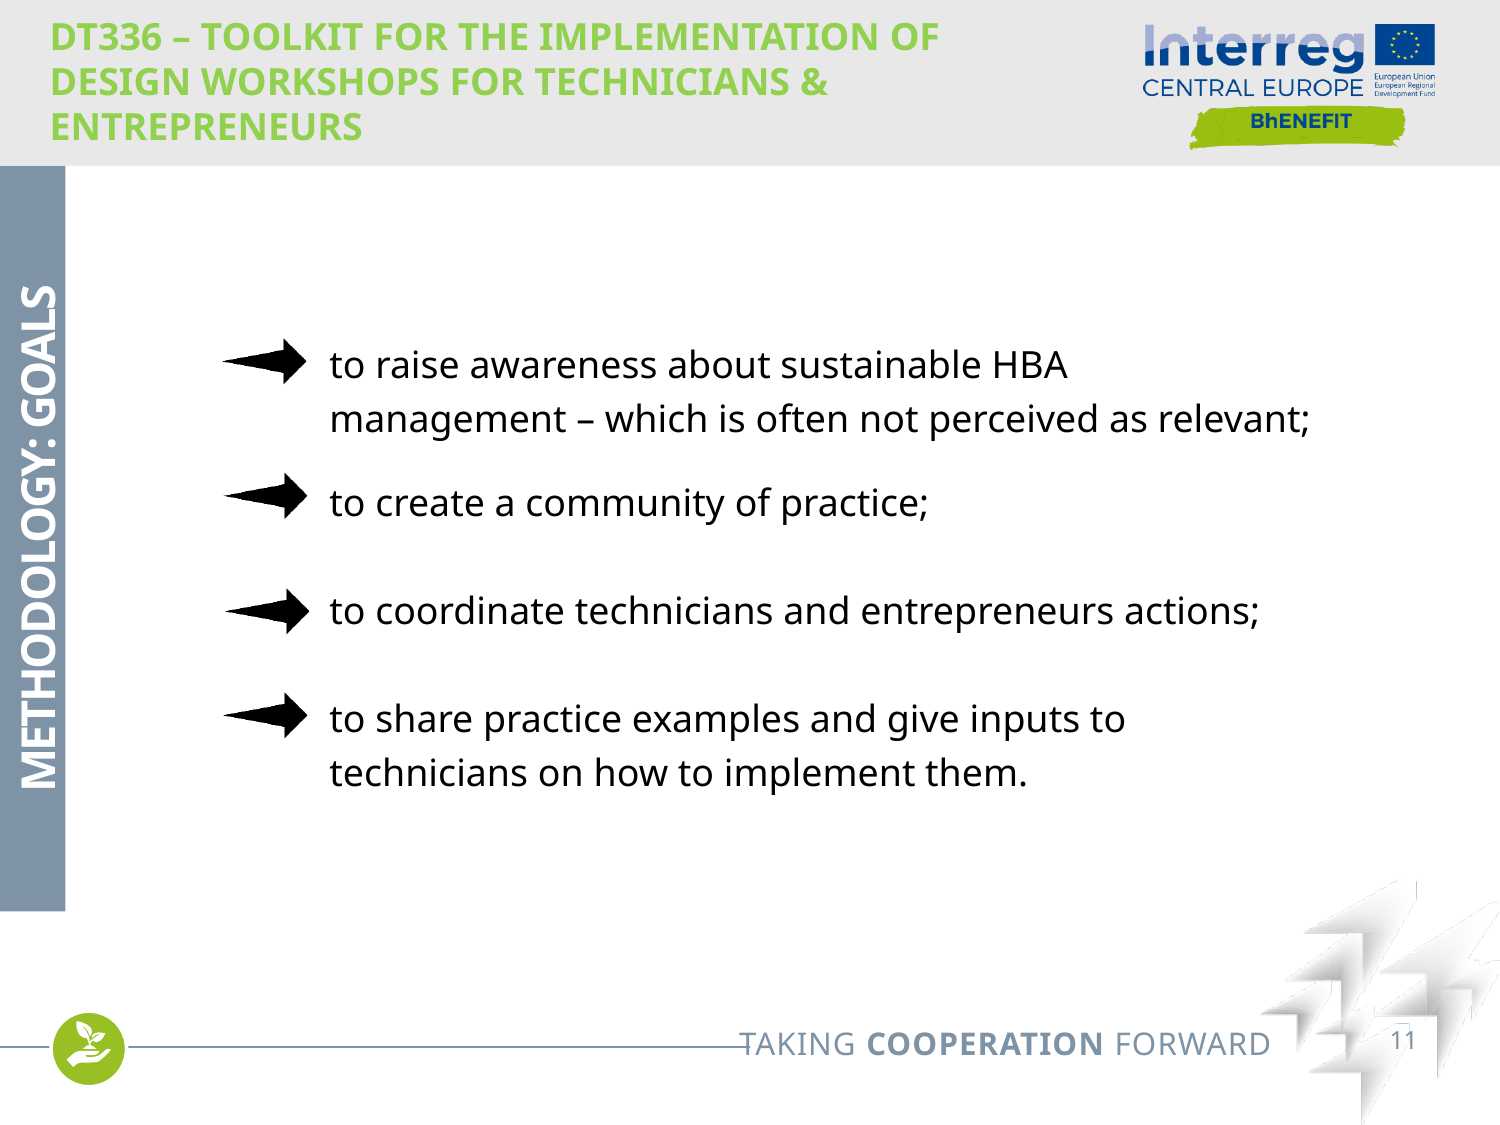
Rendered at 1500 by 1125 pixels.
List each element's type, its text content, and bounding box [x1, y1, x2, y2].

picture [1260, 878, 1500, 1125]
picture [1143, 24, 1435, 150]
picture [219, 669, 312, 761]
picture [218, 315, 310, 408]
text_box DT336 – TOOLKIT FOR THE IMPLEMENTATION OF DESIGN WORKSHOPS FOR TECHNICIANS & ENTREPRENEURS [0, 24, 1077, 137]
text_box to raise awareness about sustainable HBA management – which is often not perceived as relevant; to create a community of practice; to coordinate technicians and entrepreneurs actions; to share practice examples and give inputs to technicians on how to implement them. [319, 327, 1324, 799]
picture [220, 565, 313, 657]
picture [219, 449, 312, 542]
text_box METHODOLOGY: GOALS [0, 165, 66, 912]
